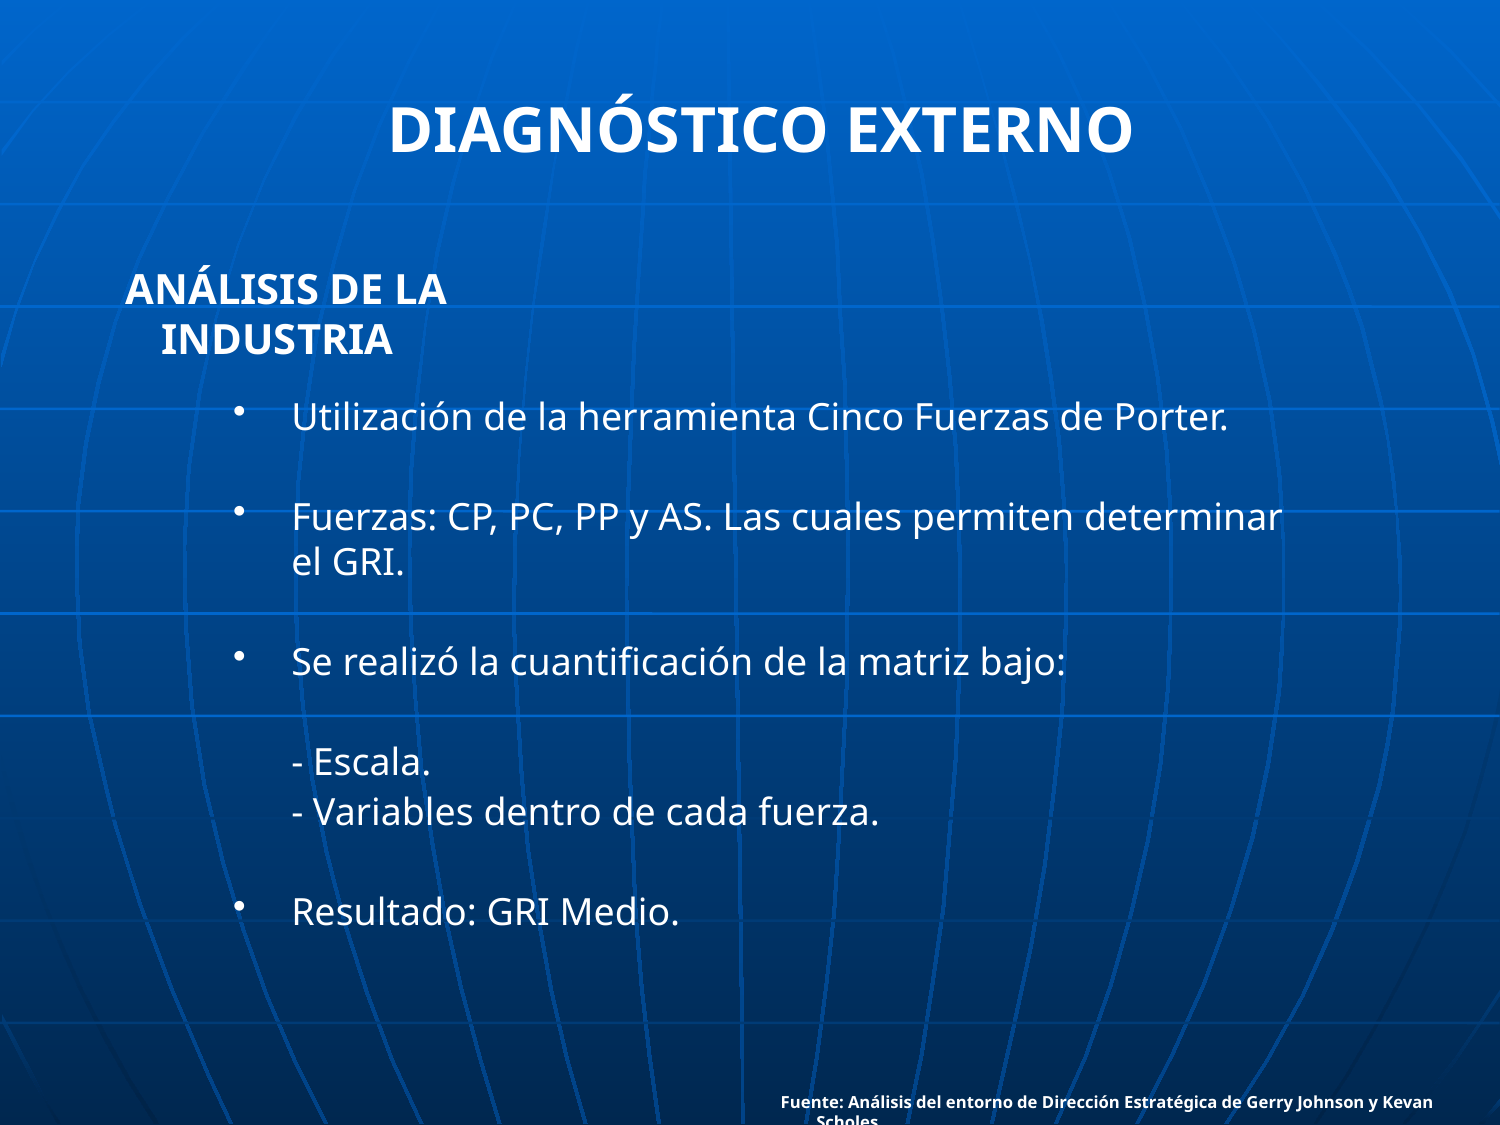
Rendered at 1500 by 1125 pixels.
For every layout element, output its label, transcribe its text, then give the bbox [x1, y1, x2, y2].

text_box DIAGNÓSTICO EXTERNO [230, 82, 1294, 173]
text_box ANÁLISIS DE LA INDUSTRIA [88, 255, 656, 315]
text_box Utilización de la herramienta Cinco Fuerzas de Porter. Fuerzas: CP, PC, PP y AS. Las cuales permiten determinar el GRI. Se realizó la cuantificación de la matriz bajo: - Escala. - Variables dentro de cada fuerza. Resultado: GRI Medio. [218, 385, 1317, 984]
text_box Fuente: Análisis del entorno de Dirección Estratégica de Gerry Johnson y Kevan Scholes. [743, 1084, 1495, 1125]
